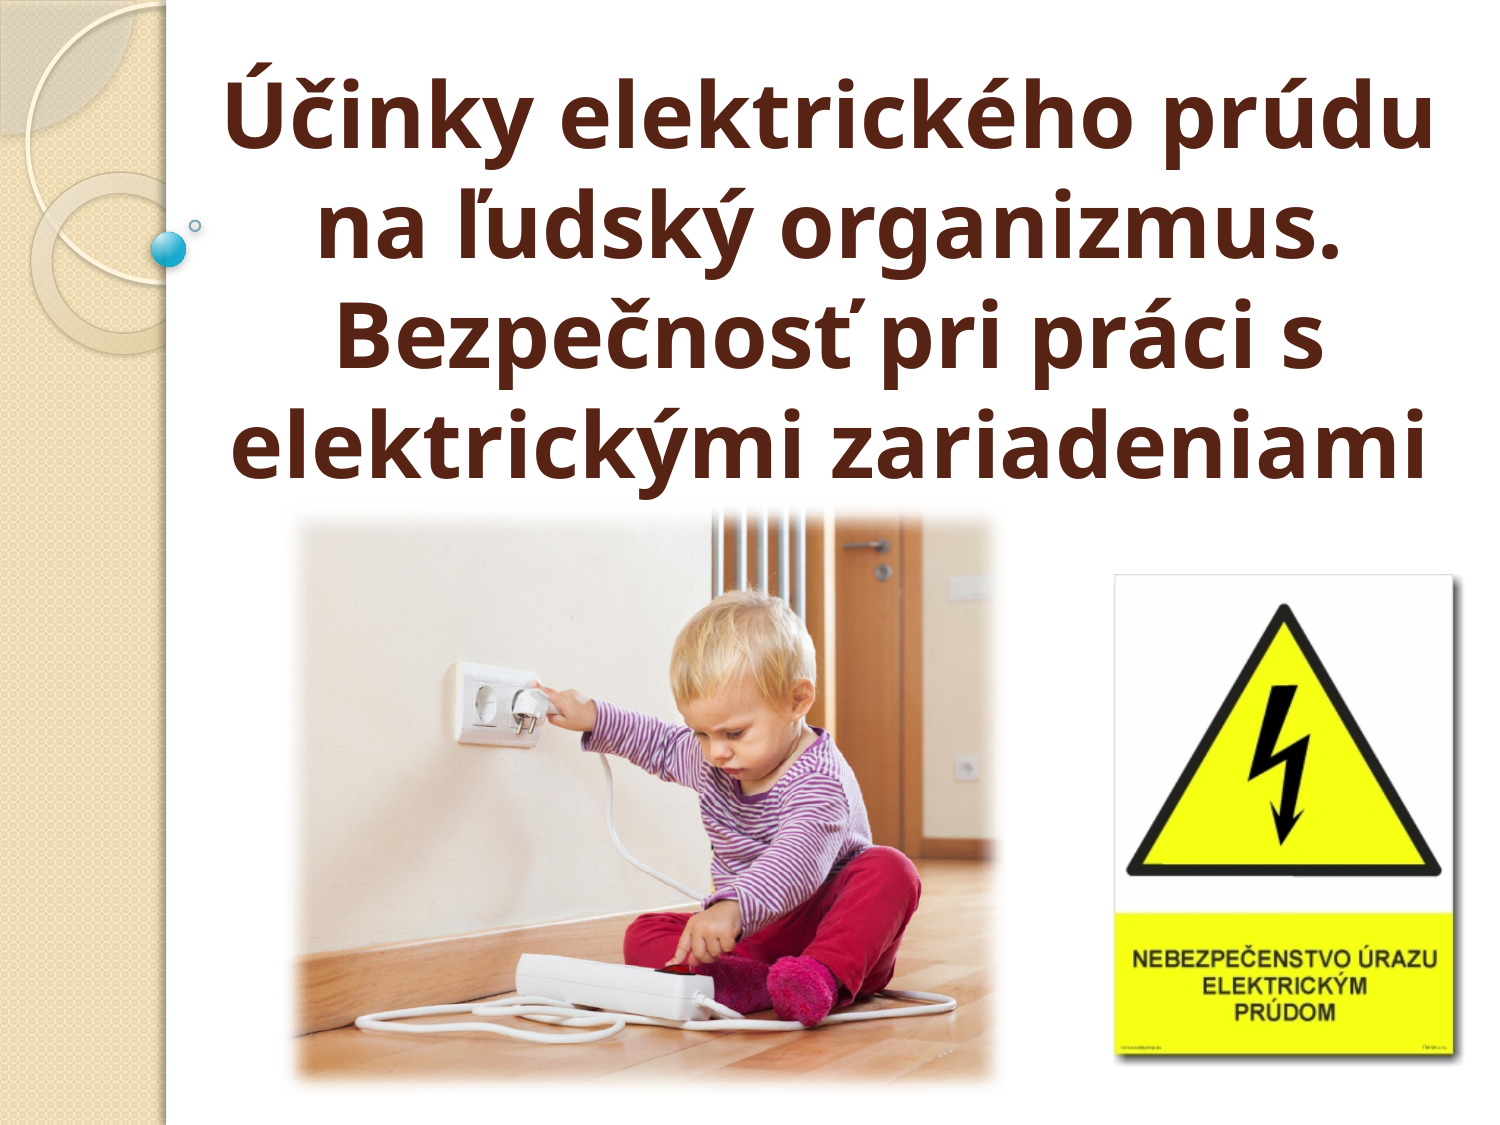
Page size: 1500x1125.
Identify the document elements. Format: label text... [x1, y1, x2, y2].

title Účinky elektrického prúdu na ľudský organizmus. Bezpečnosť pri práci s elektrickými zariadeniami [159, 23, 1500, 504]
picture [280, 503, 1008, 1096]
picture [1113, 573, 1466, 1067]
